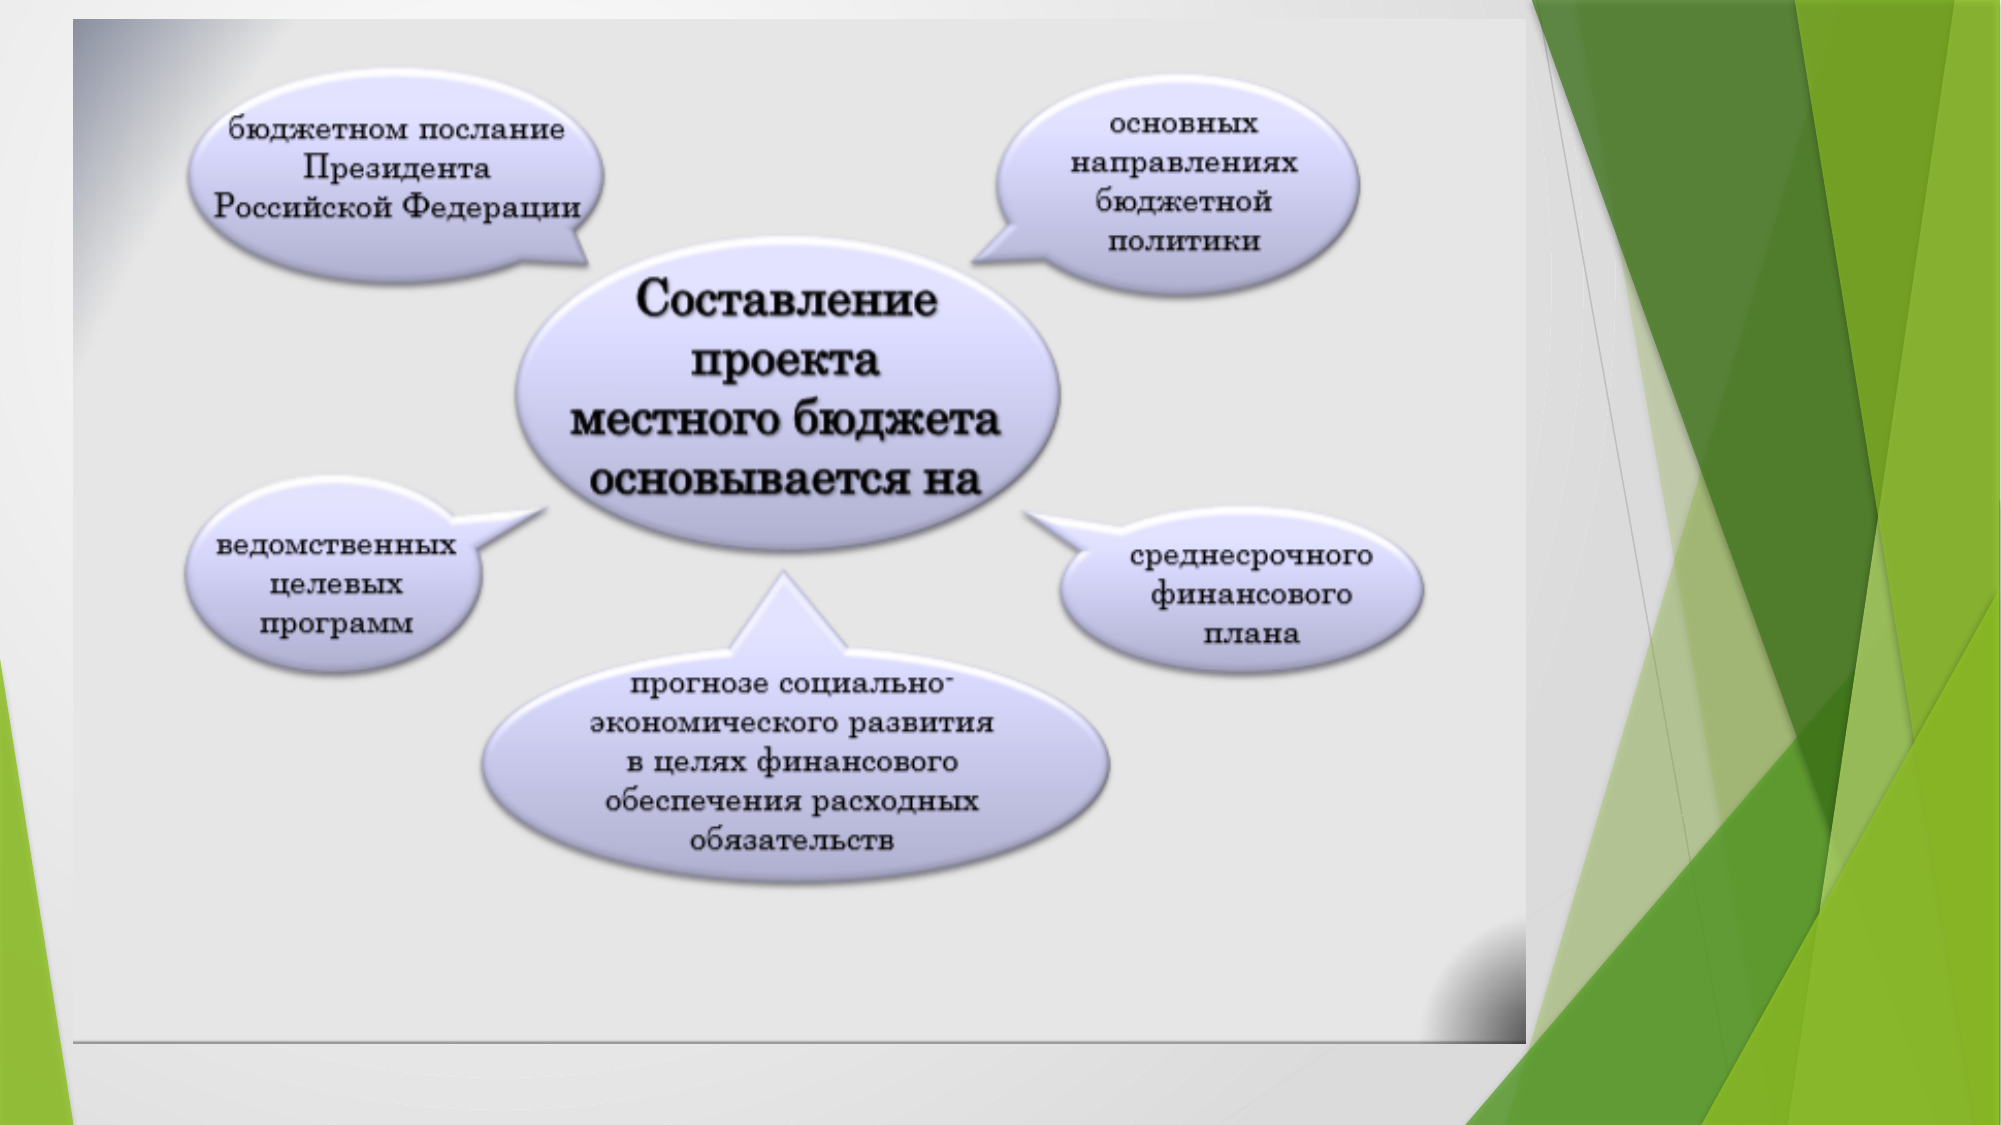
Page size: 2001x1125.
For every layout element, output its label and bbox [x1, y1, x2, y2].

picture [73, 19, 1527, 1044]
